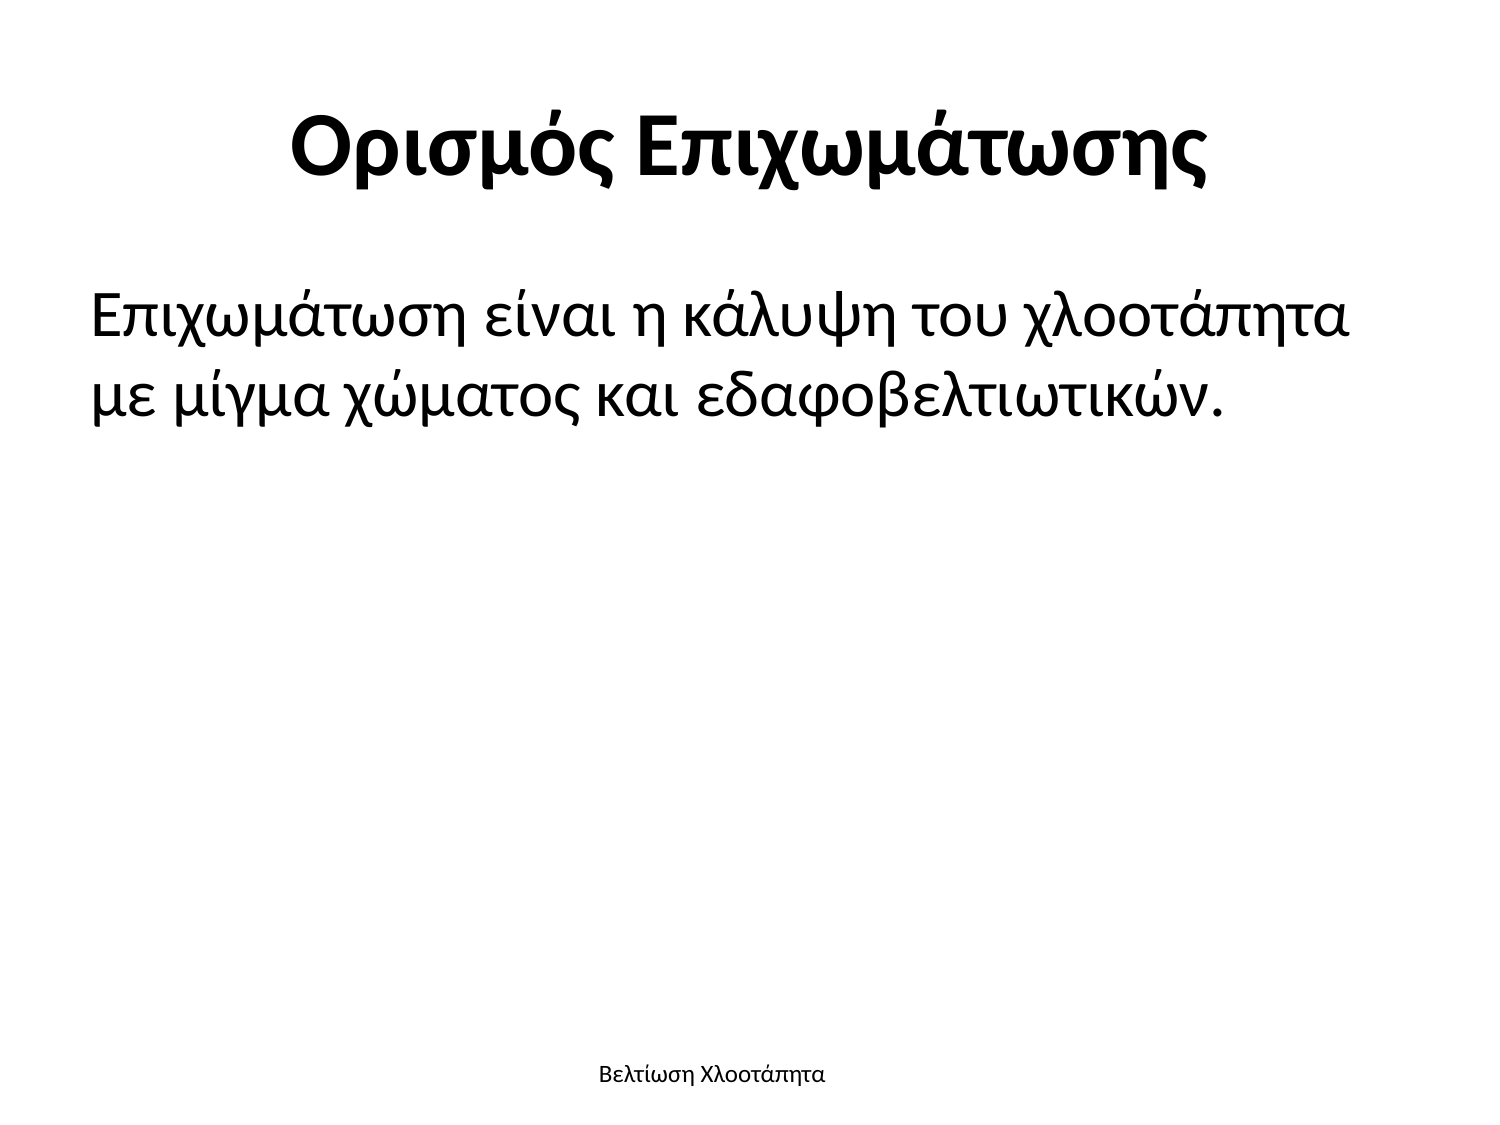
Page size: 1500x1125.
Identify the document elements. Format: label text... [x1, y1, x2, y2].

title Ορισμός Επιχωμάτωσης [75, 45, 1425, 233]
list Επιχωμάτωση είναι η κάλυψη του χλοοτάπητα με μίγμα χώματος και εδαφοβελτιωτικών. [75, 262, 1425, 1005]
